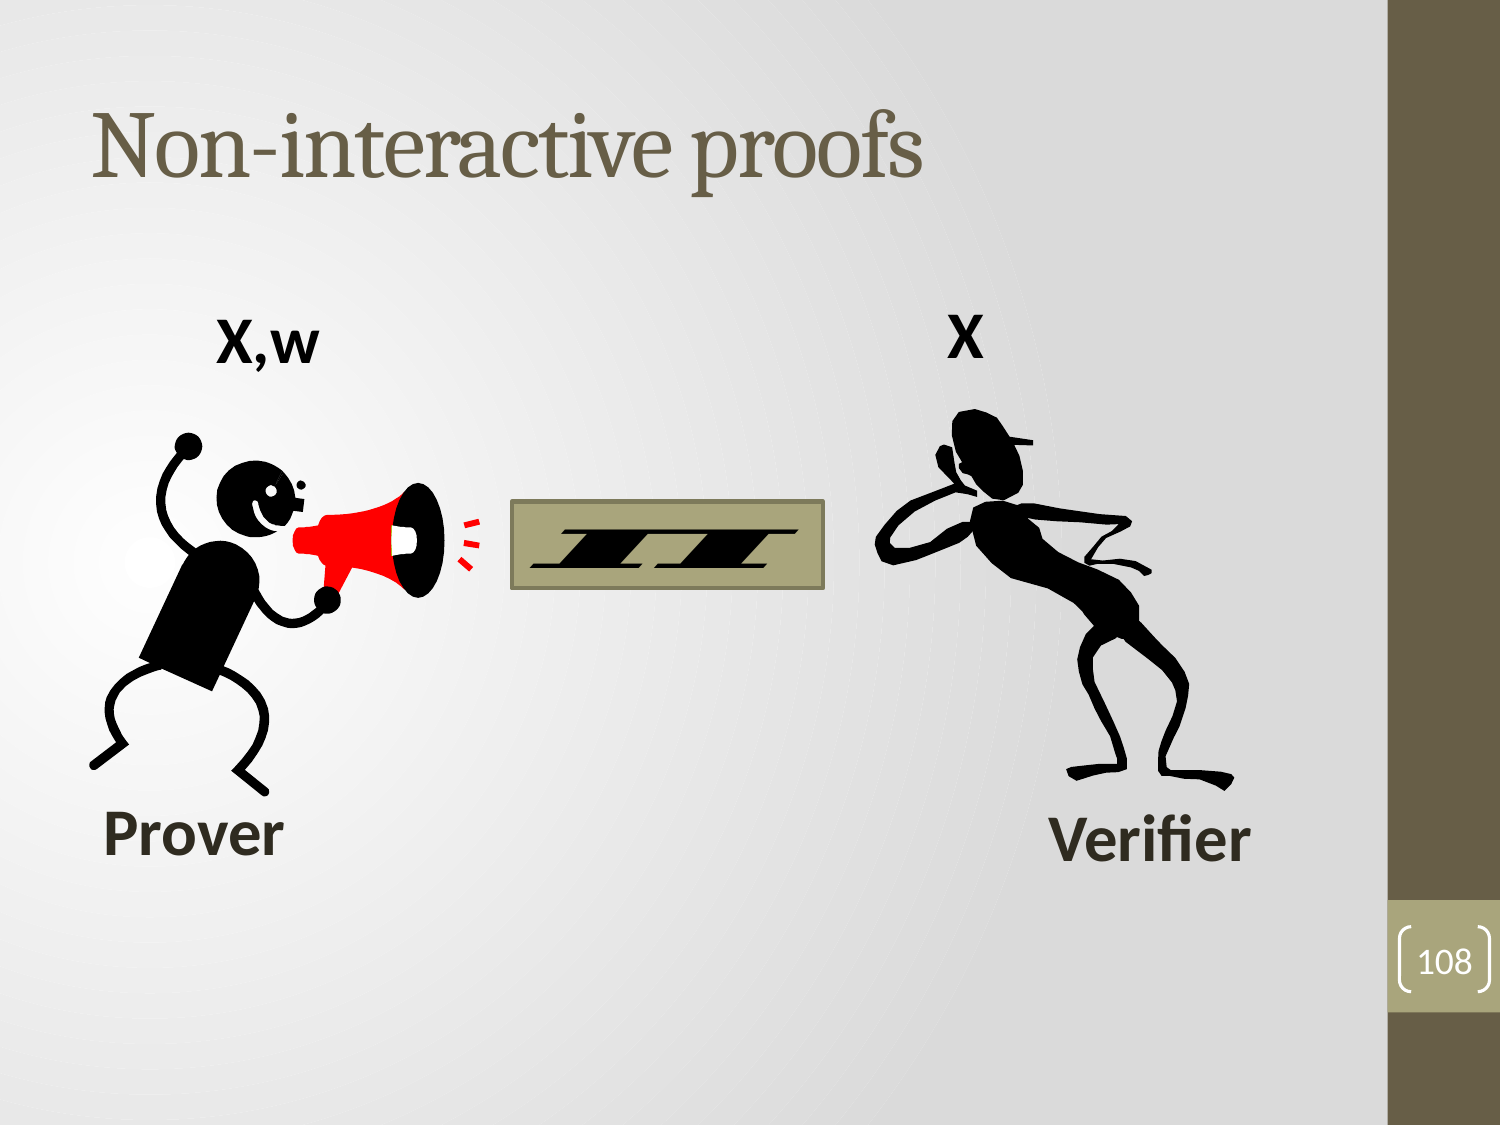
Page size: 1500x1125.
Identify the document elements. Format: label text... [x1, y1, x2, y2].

picture [873, 408, 1235, 792]
slide_number 108 [1397, 925, 1492, 994]
text_box Prover [88, 801, 313, 876]
title Non-interactive proofs [75, 45, 1325, 233]
text_box X,w [201, 289, 335, 385]
picture [87, 432, 481, 798]
text_box X [932, 284, 1000, 380]
text_box Verifier [1033, 786, 1282, 882]
